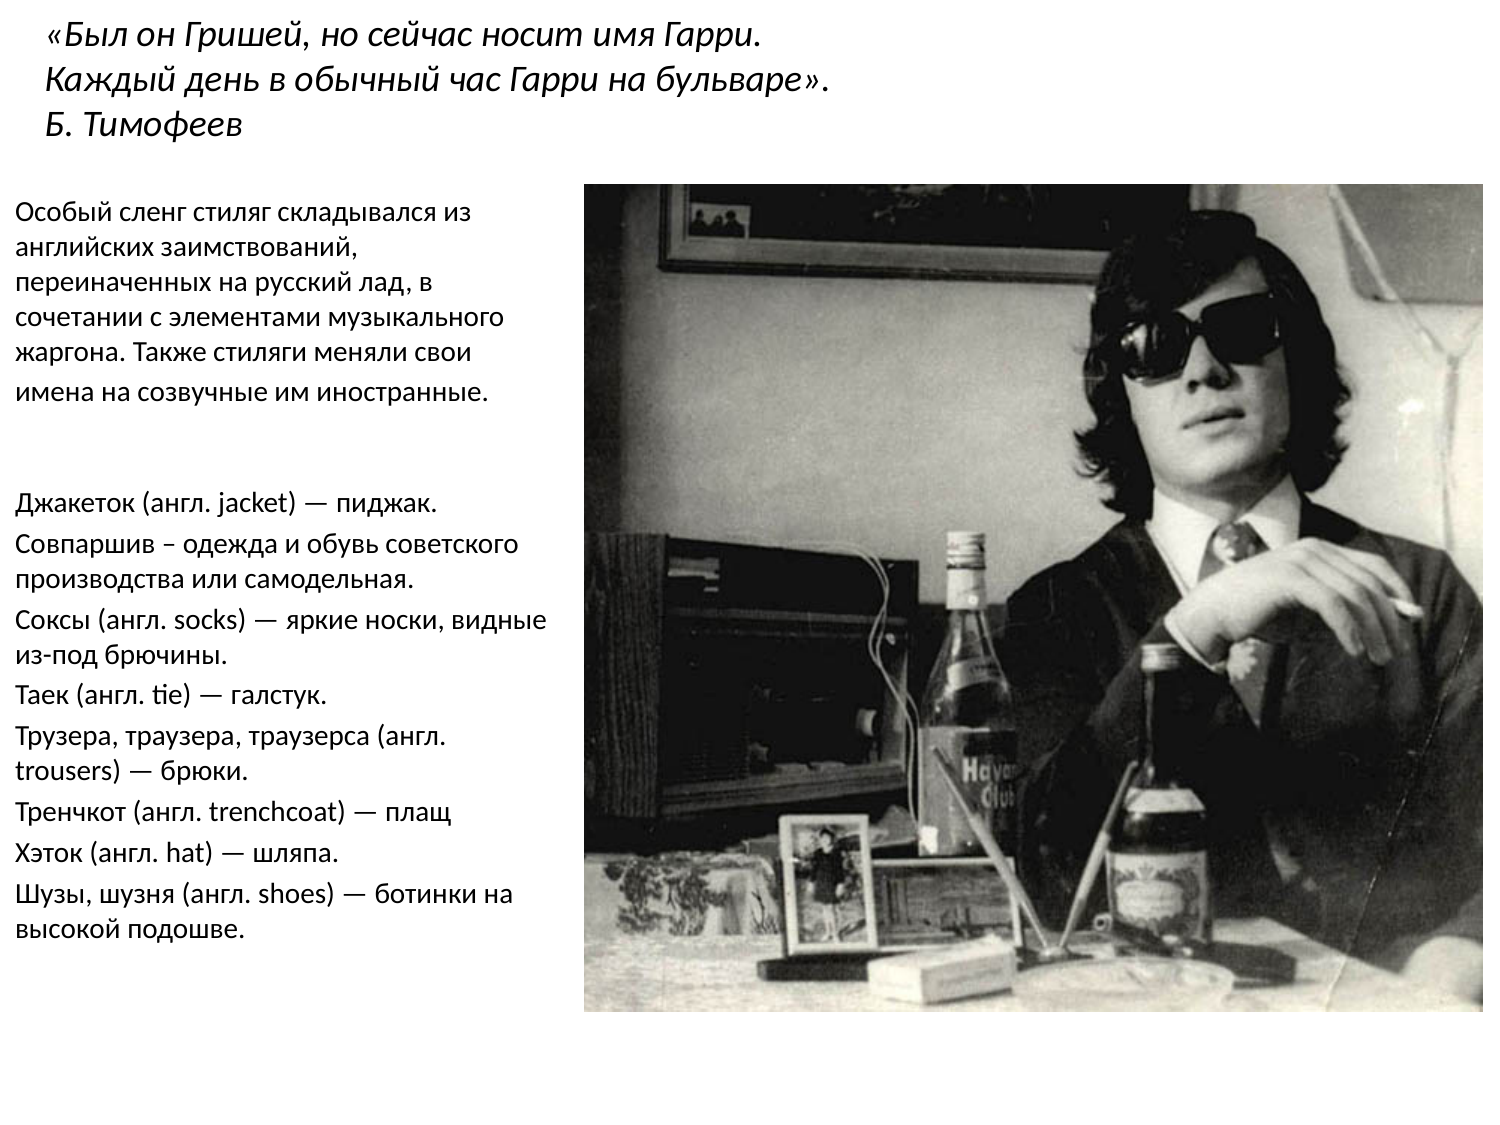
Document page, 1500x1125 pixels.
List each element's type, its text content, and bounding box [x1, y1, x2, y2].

title «Был он Гришей, но сейчас носит имя Гарри. Каждый день в обычный час Гарри на бульваре». Б. Тимофеев [29, 0, 1166, 152]
list Особый сленг стиляг складывался из английских заимствований, переиначенных на русский лад, в сочетании с элементами музыкального жаргона. Также стиляги меняли свои имена на созвучные им иностранные. Джакеток (англ. jacket) — пиджак. Совпаршив – одежда и обувь советского производства или самодельная. Соксы (англ. socks) — яркие носки, видные из-под брючины. Таек (англ. tie) — галстук. Трузера, траузера, траузерса (англ. trousers) — брюки. Тренчкот (англ. trenchcoat) — плащ Хэток (англ. hat) — шляпа. Шузы, шузня (англ. shoes) — ботинки на высокой подошве. [0, 184, 569, 1125]
picture [584, 184, 1483, 1012]
